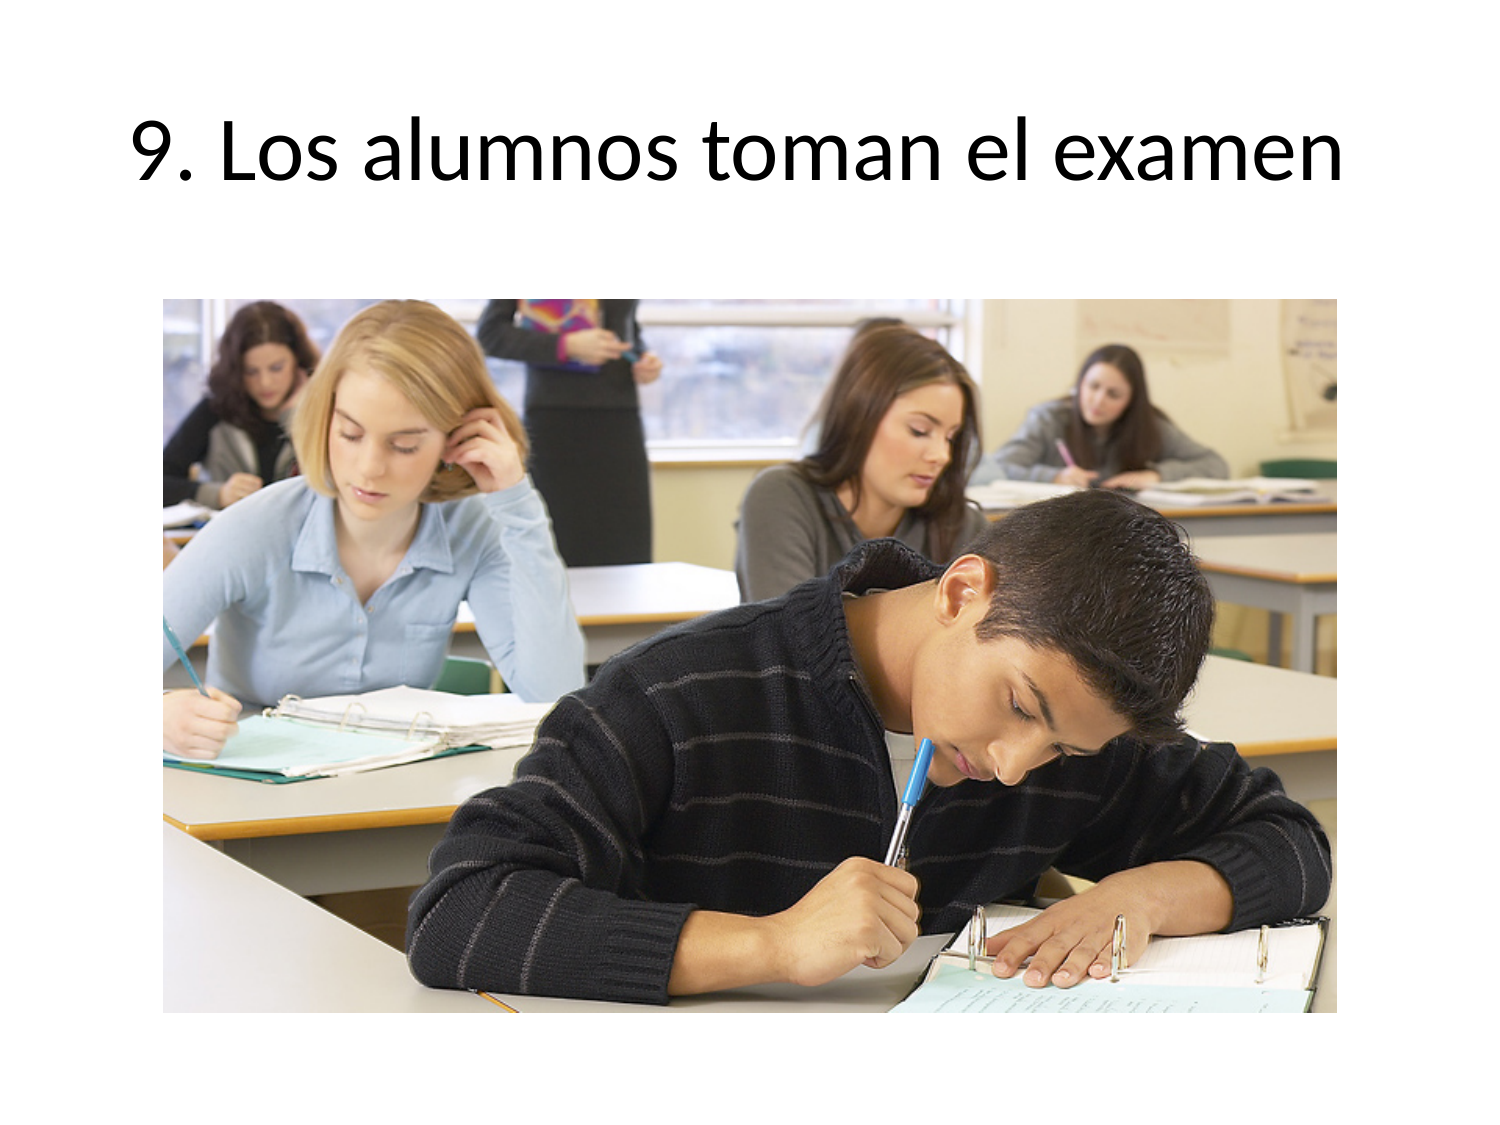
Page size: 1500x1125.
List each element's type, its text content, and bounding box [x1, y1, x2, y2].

picture [162, 299, 1337, 1013]
title 9. Los alumnos toman el examen [24, 50, 1450, 238]
